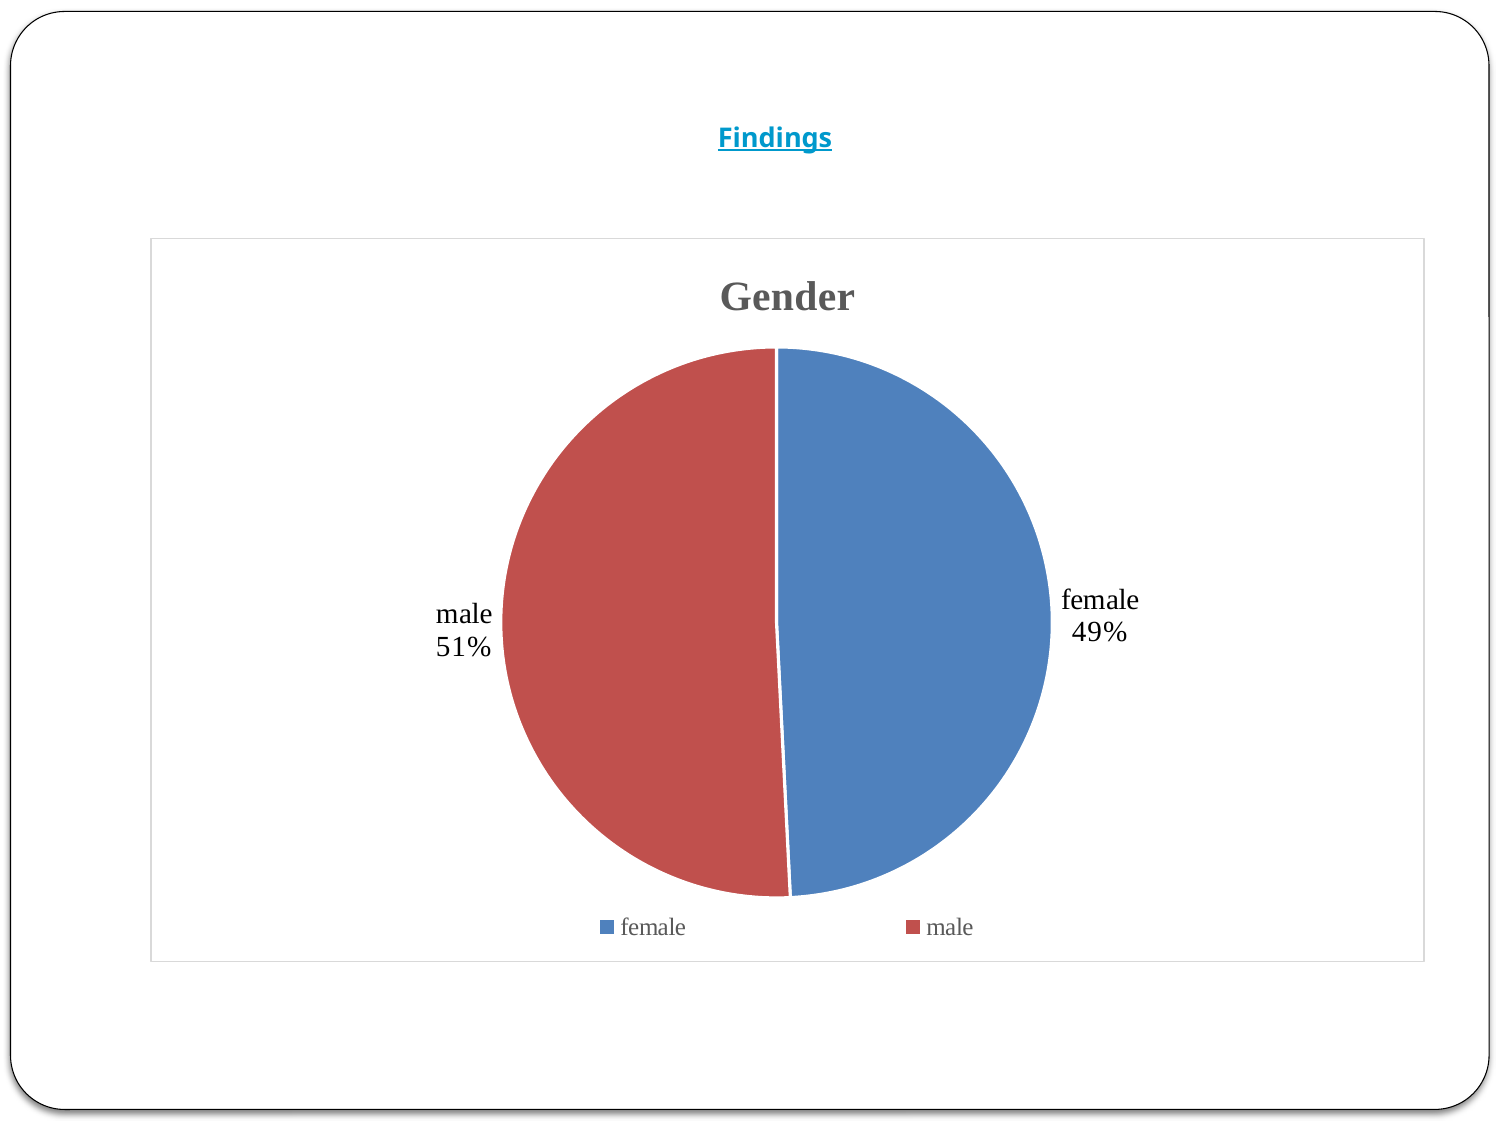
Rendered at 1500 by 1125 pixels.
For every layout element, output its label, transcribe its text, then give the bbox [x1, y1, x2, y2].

chart [149, 237, 1426, 963]
title Findings [137, 112, 1413, 200]
